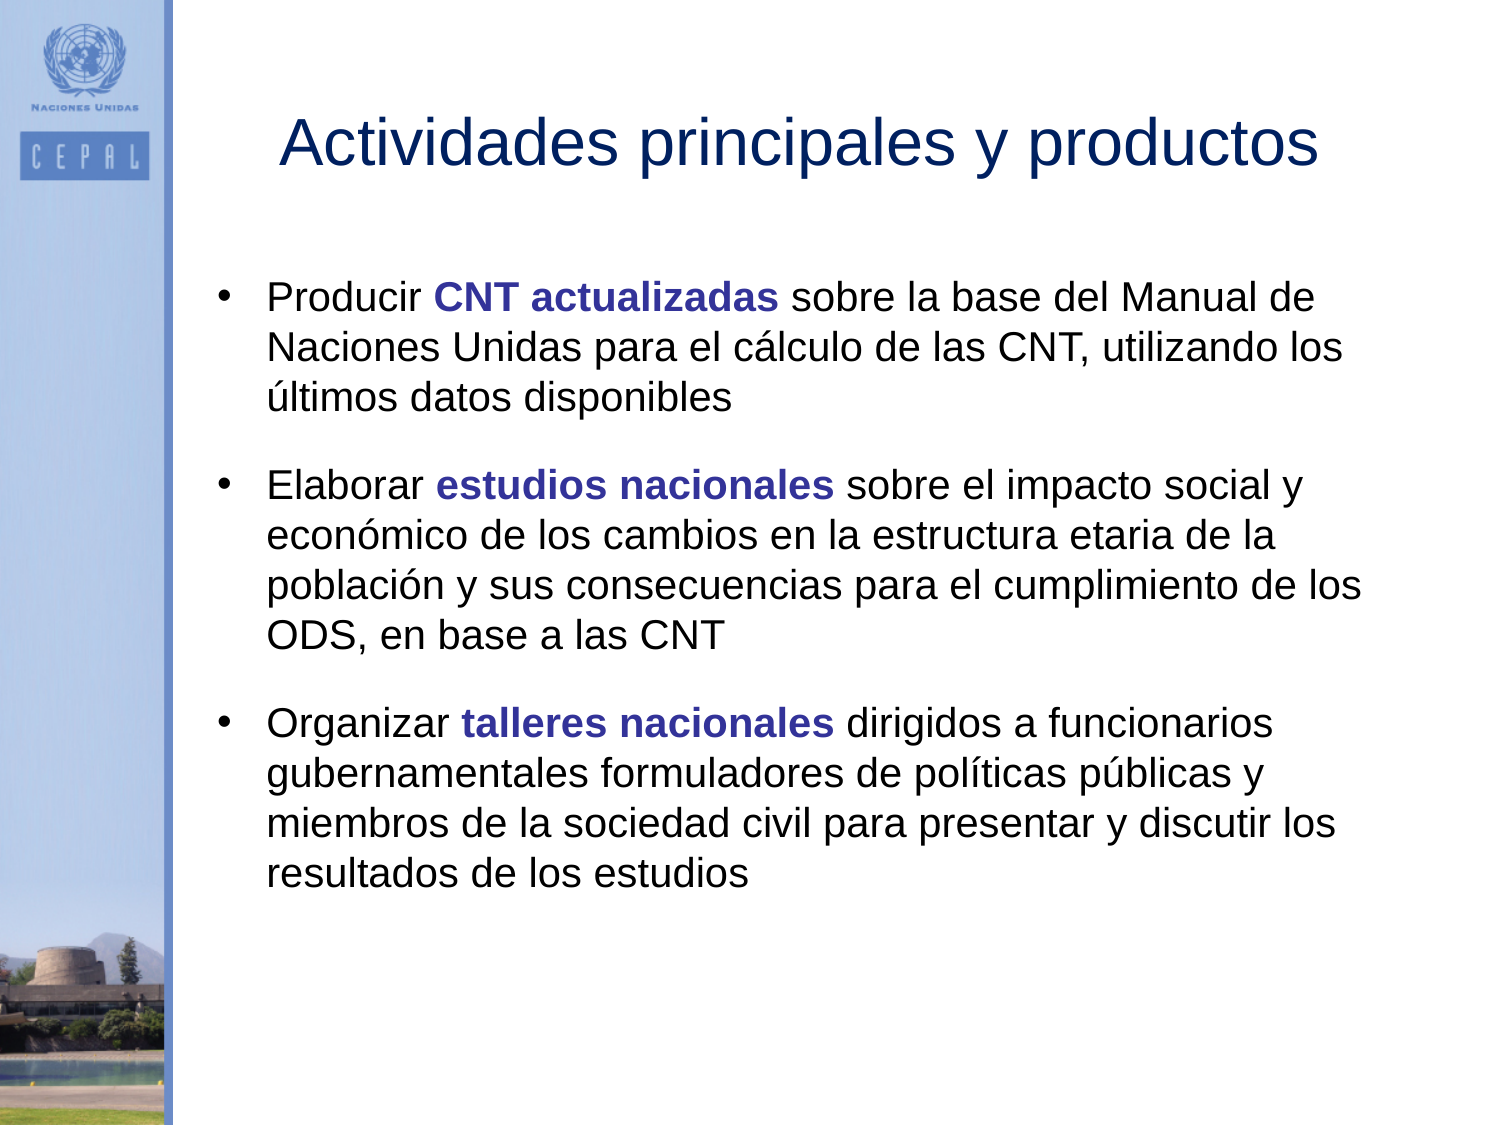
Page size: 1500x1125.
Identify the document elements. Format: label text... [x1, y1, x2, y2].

title Actividades principales y productos [174, 44, 1426, 233]
list Producir CNT actualizadas sobre la base del Manual de Naciones Unidas para el cálculo de las CNT, utilizando los últimos datos disponibles Elaborar estudios nacionales sobre el impacto social y económico de los cambios en la estructura etaria de la población y sus consecuencias para el cumplimiento de los ODS, en base a las CNT Organizar talleres nacionales dirigidos a funcionarios gubernamentales formuladores de políticas públicas y miembros de la sociedad civil para presentar y discutir los resultados de los estudios [174, 262, 1426, 1006]
picture [0, 0, 173, 1125]
